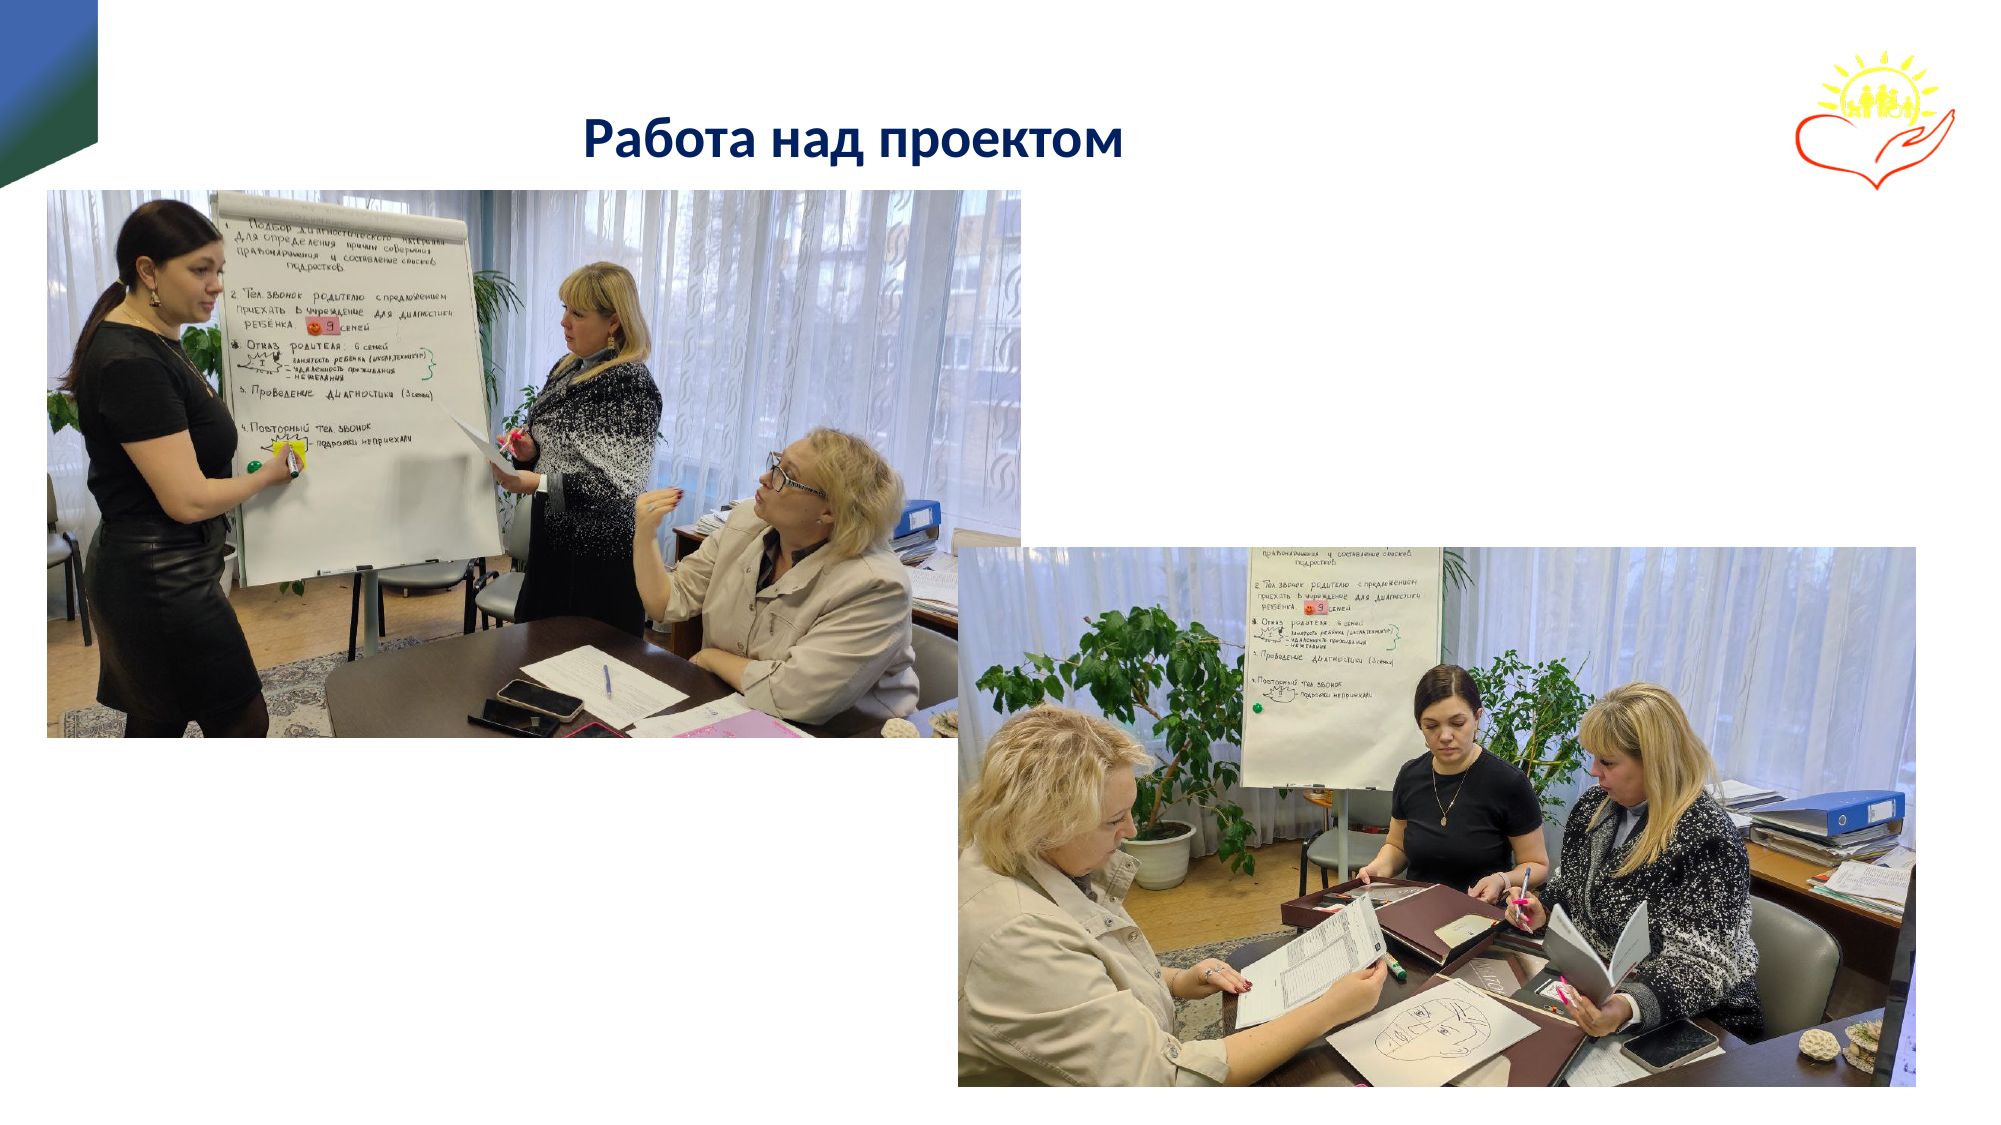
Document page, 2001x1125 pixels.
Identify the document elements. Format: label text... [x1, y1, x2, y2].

text_box Работа над проектом [510, 91, 1198, 177]
picture [1794, 49, 1956, 193]
picture [0, 0, 1917, 1087]
